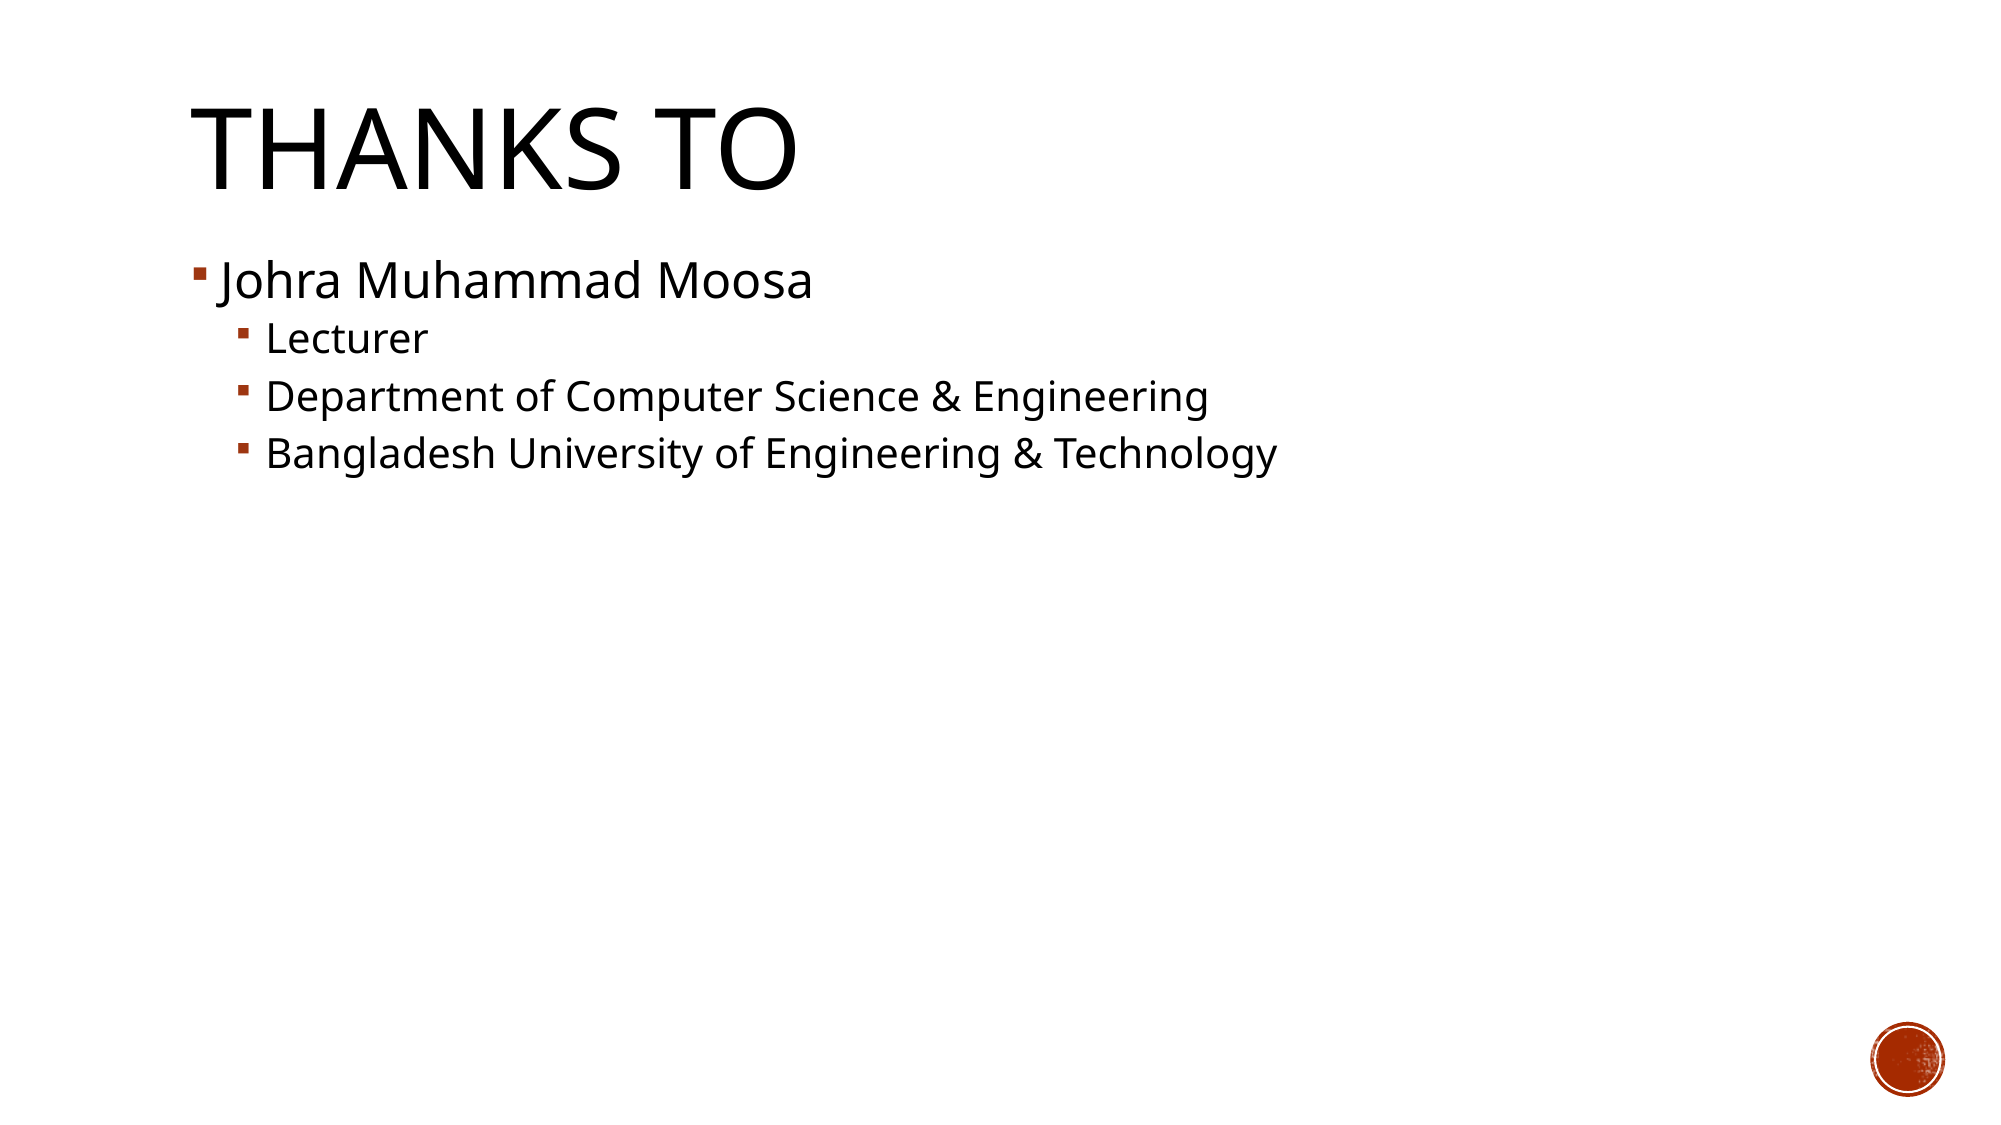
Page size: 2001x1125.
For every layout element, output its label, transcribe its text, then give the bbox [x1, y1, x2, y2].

list Johra Muhammad Moosa Lecturer Department of Computer Science & Engineering Bangladesh University of Engineering & Technology [175, 247, 1826, 1013]
title Thanks to [175, 79, 1826, 228]
